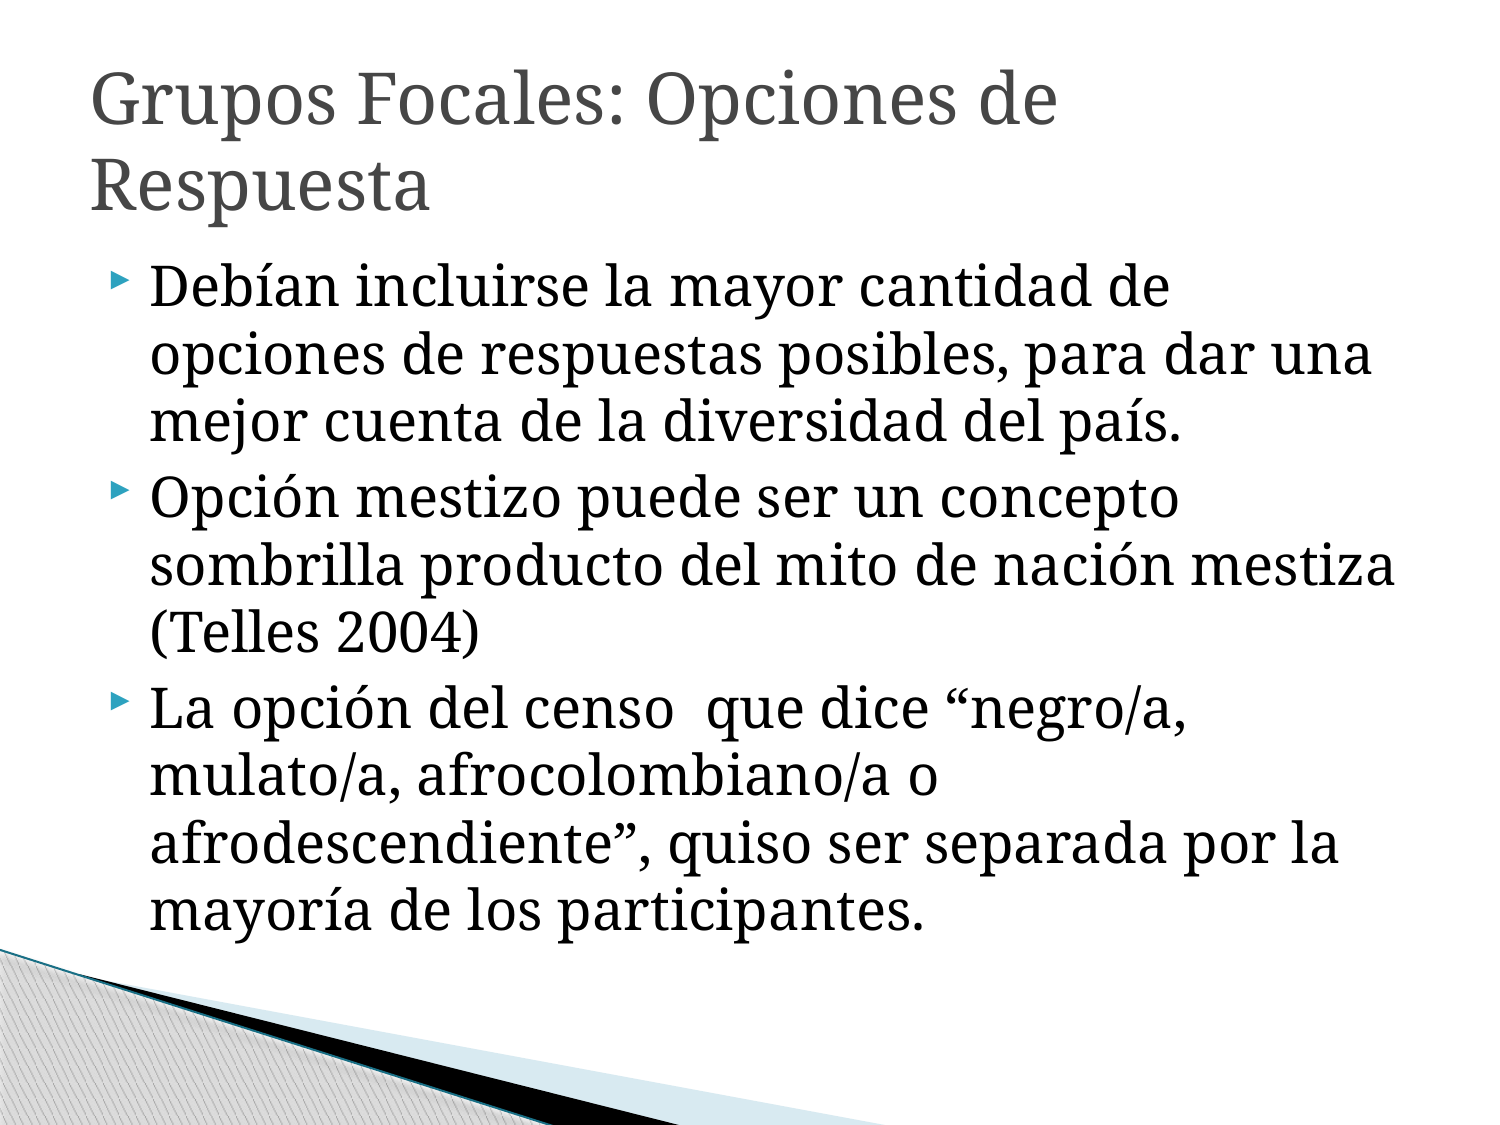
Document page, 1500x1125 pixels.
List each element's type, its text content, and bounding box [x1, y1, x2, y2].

list Debían incluirse la mayor cantidad de opciones de respuestas posibles, para dar una mejor cuenta de la diversidad del país. Opción mestizo puede ser un concepto sombrilla producto del mito de nación mestiza (Telles 2004) La opción del censo que dice “negro/a, mulato/a, afrocolombiano/a o afrodescendiente”, quiso ser separada por la mayoría de los participantes. [75, 243, 1425, 986]
title Grupos Focales: Opciones de Respuesta [75, 45, 1425, 233]
